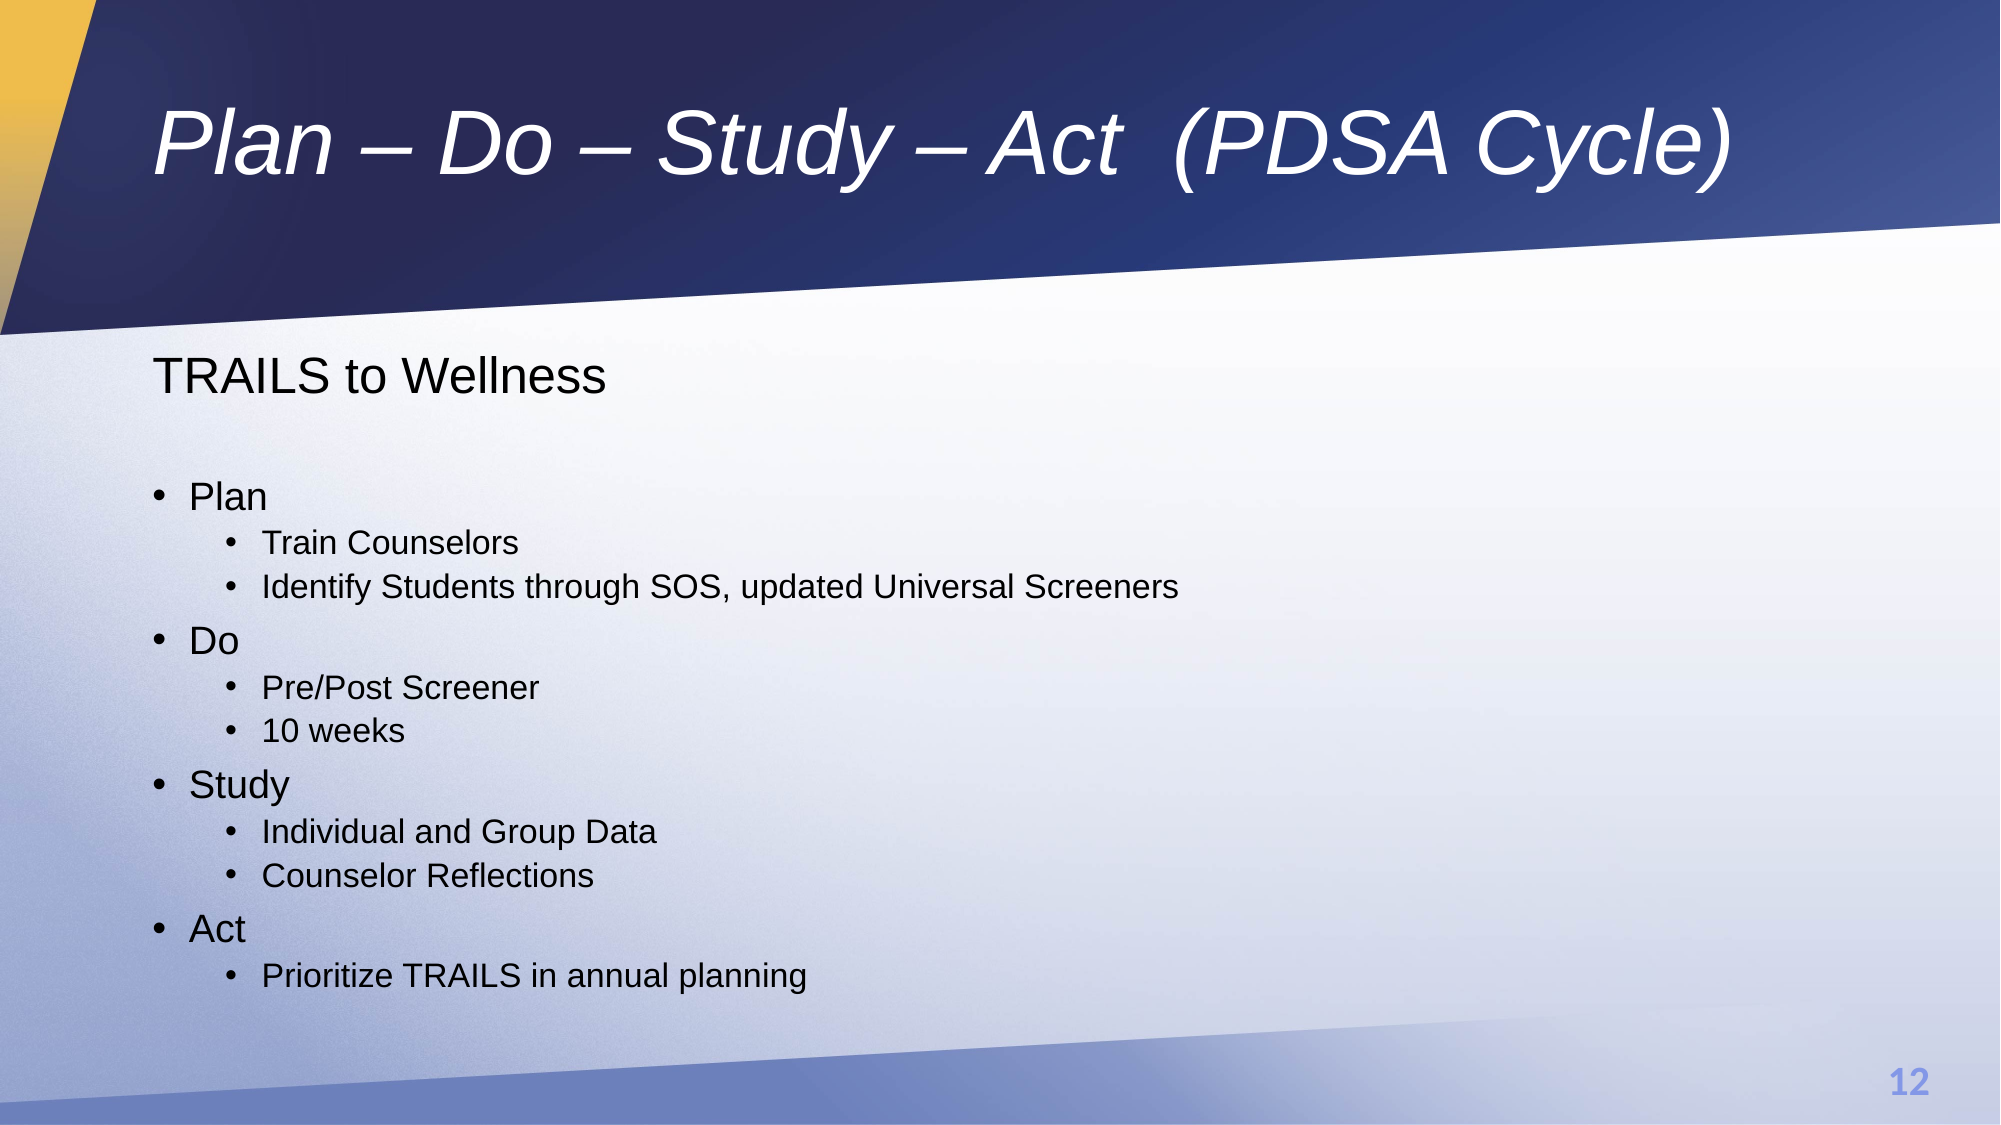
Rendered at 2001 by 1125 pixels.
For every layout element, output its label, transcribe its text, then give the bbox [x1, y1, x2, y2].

picture [0, 0, 2000, 1125]
list TRAILS to Wellness Plan Train Counselors Identify Students through SOS, updated Universal Screeners Do Pre/Post Screener 10 weeks Study Individual and Group Data Counselor Reflections Act Prioritize TRAILS in annual planning [137, 342, 1863, 1008]
title Plan – Do – Study – Act (PDSA Cycle) [137, 59, 1863, 231]
